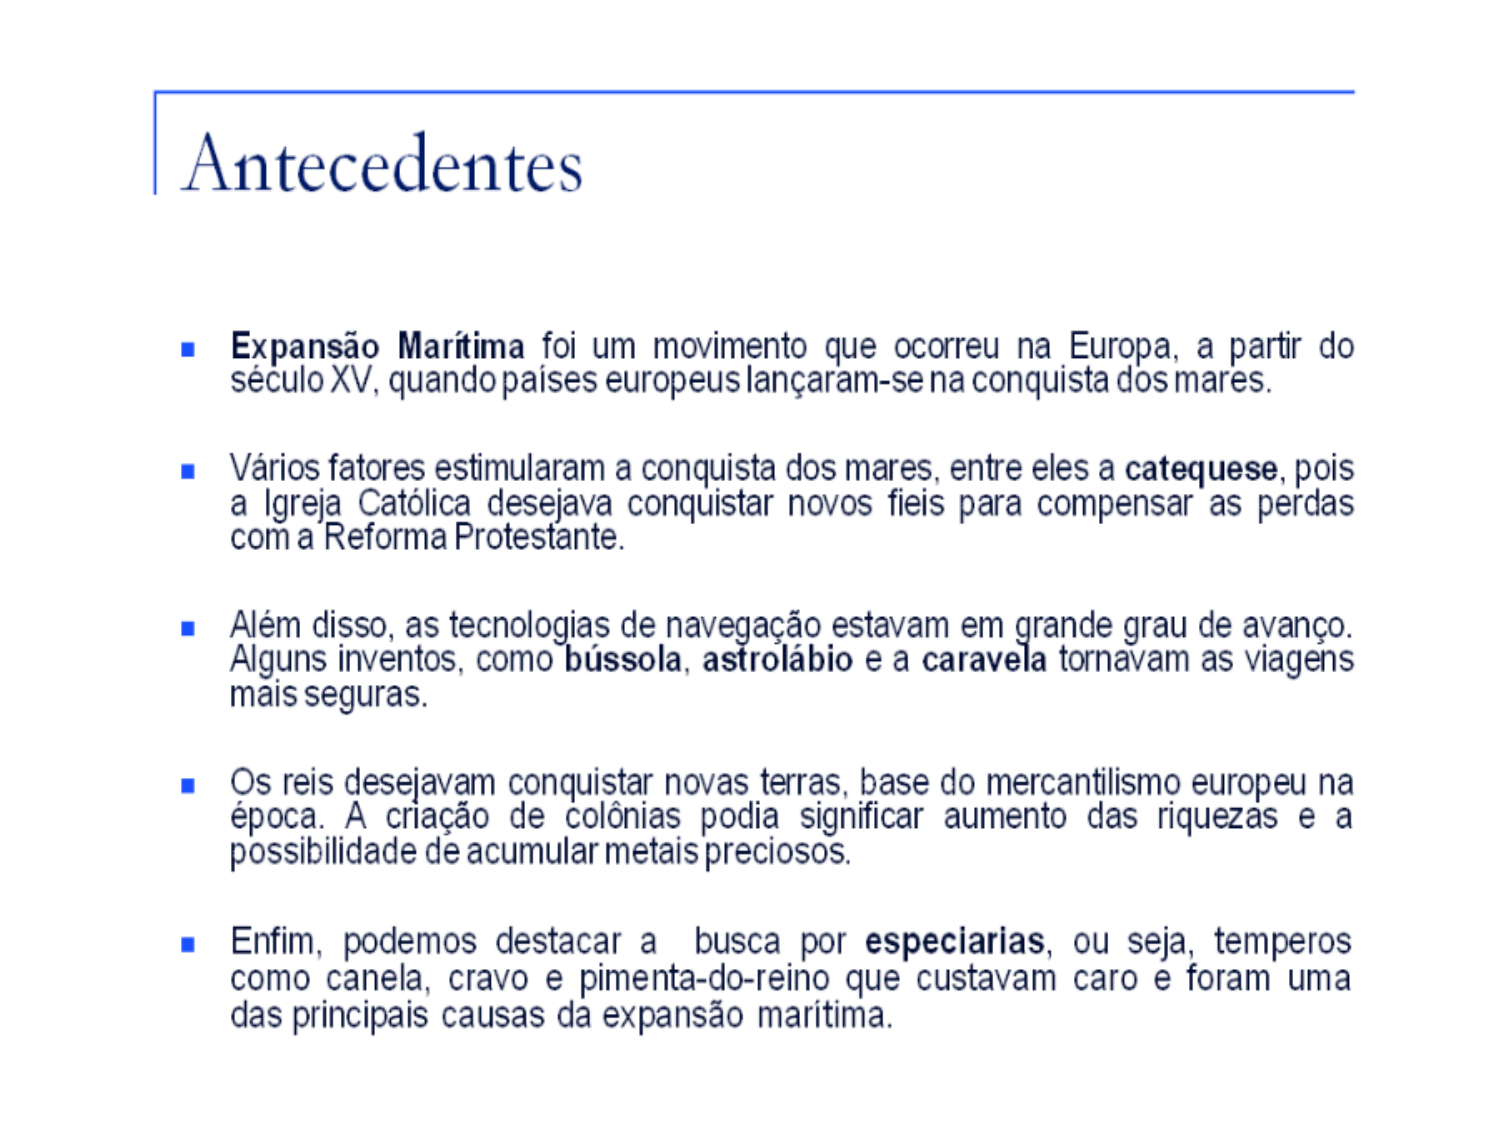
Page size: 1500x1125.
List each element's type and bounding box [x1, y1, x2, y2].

picture [100, 54, 1434, 1087]
